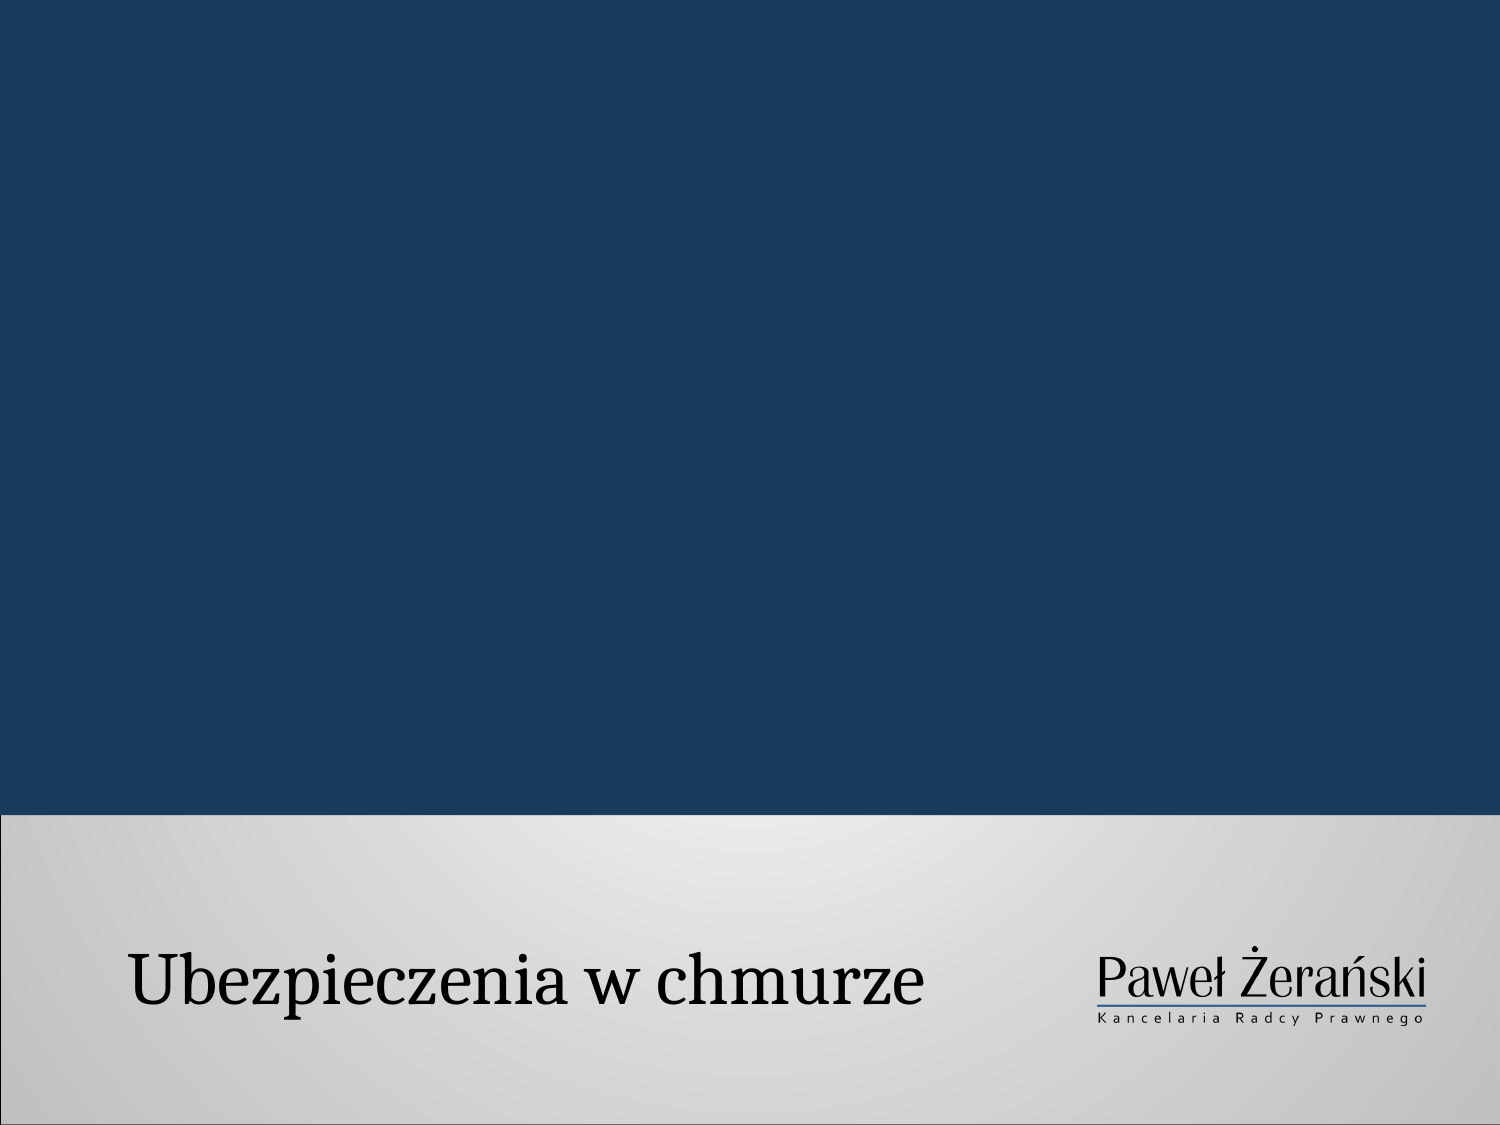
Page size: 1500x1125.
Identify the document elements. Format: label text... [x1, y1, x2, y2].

picture [0, 817, 1500, 1125]
text_box [0, 0, 1500, 817]
text_box Ubezpieczenia w chmurze [112, 921, 942, 1027]
